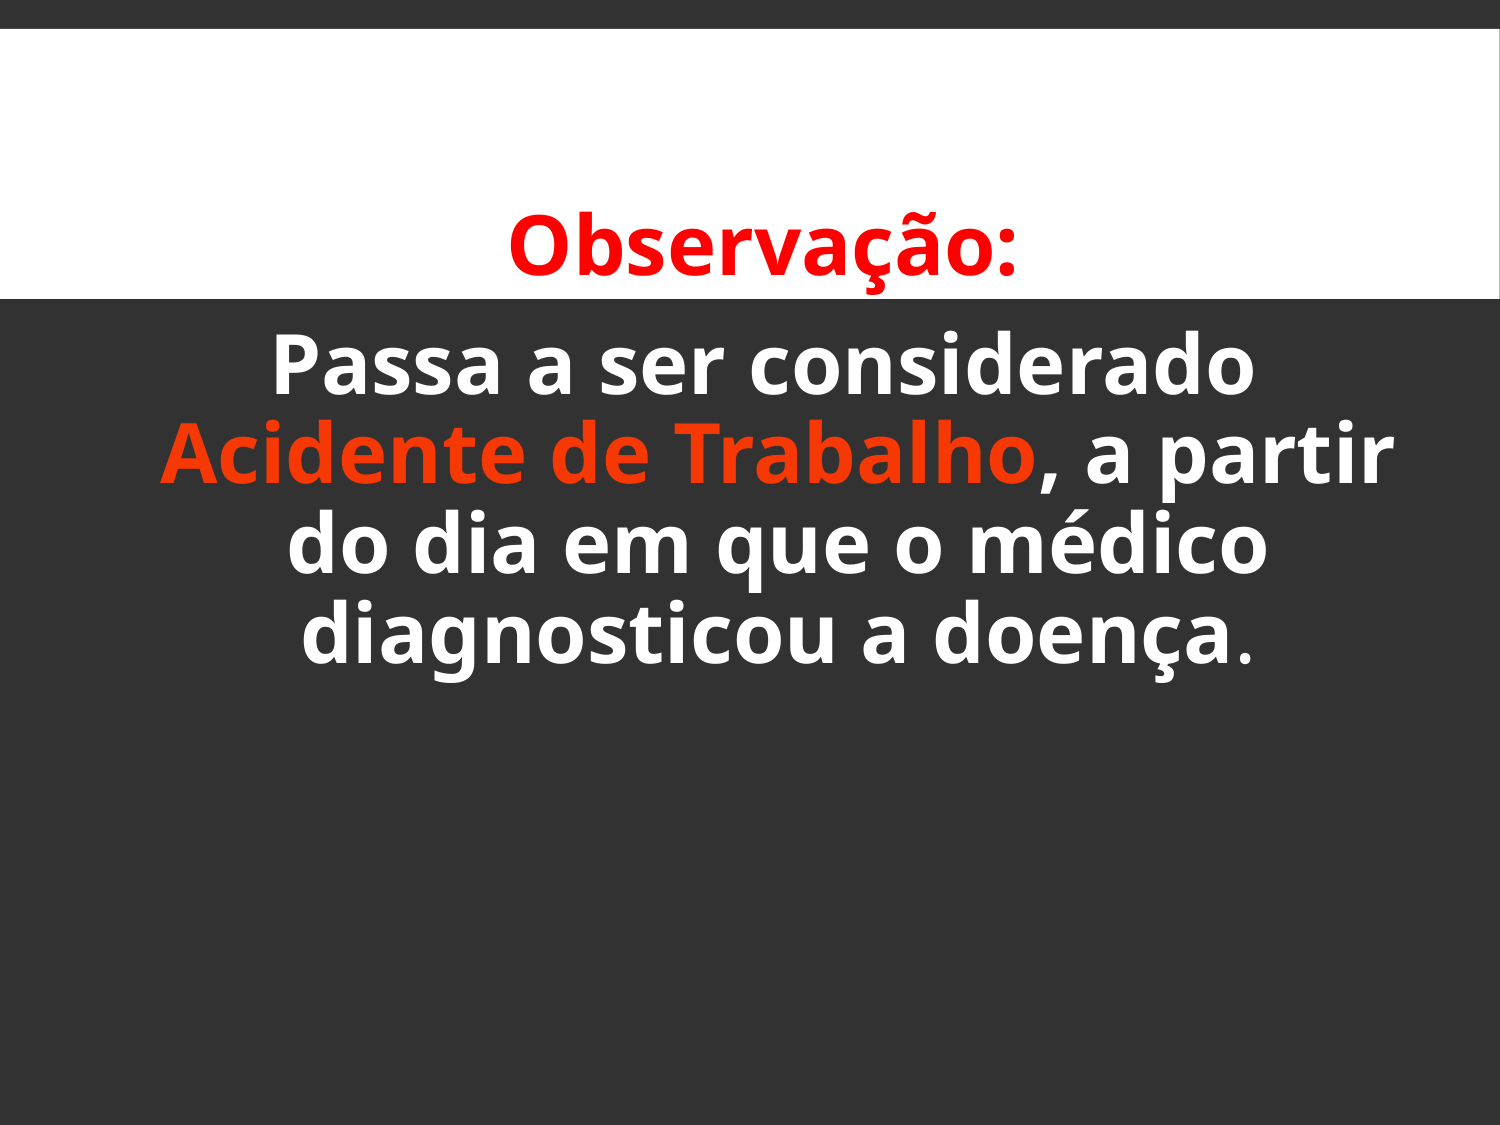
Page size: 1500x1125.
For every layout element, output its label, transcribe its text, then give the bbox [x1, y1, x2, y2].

list Observação: Passa a ser considerado Acidente de Trabalho, a partir do dia em que o médico diagnosticou a doença. [88, 66, 1439, 728]
